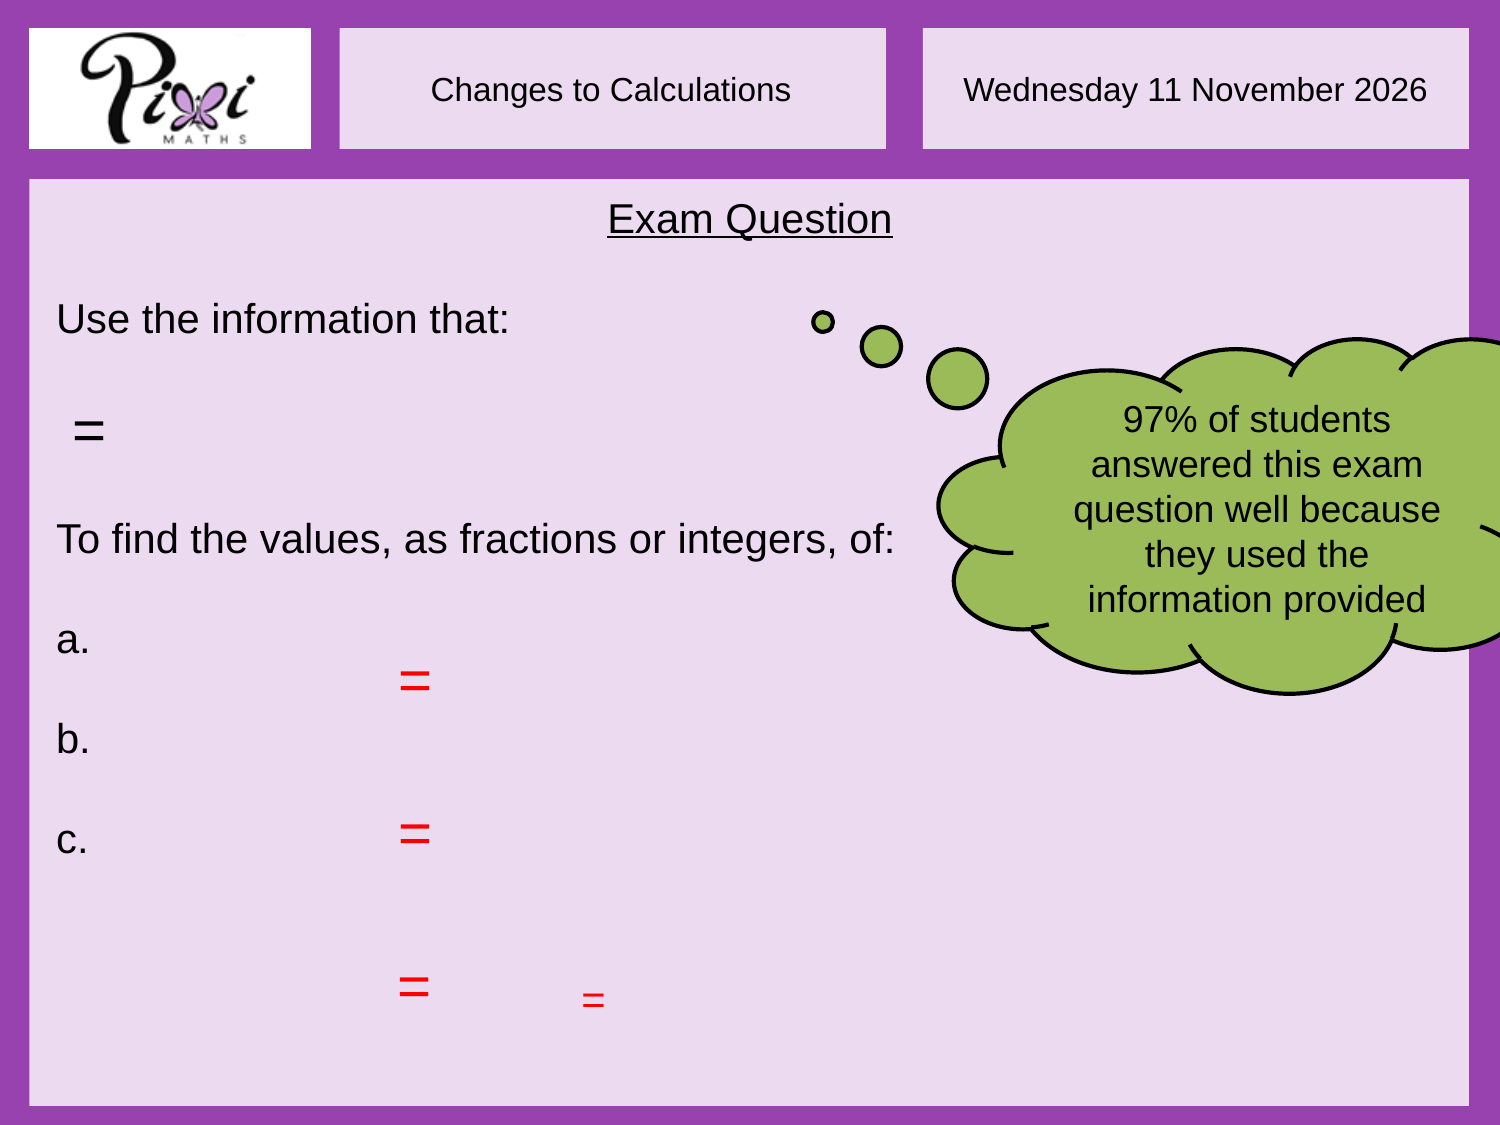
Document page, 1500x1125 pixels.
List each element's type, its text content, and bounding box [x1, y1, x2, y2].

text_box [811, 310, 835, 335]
text_box 97% of students answered this exam question well because they used the information provided [926, 347, 990, 411]
text_box 97% of students answered this exam question well because they used the information provided [936, 337, 1500, 696]
picture [0, 0, 1500, 1125]
text_box 97% of students answered this exam question well because they used the information provided [859, 324, 904, 369]
